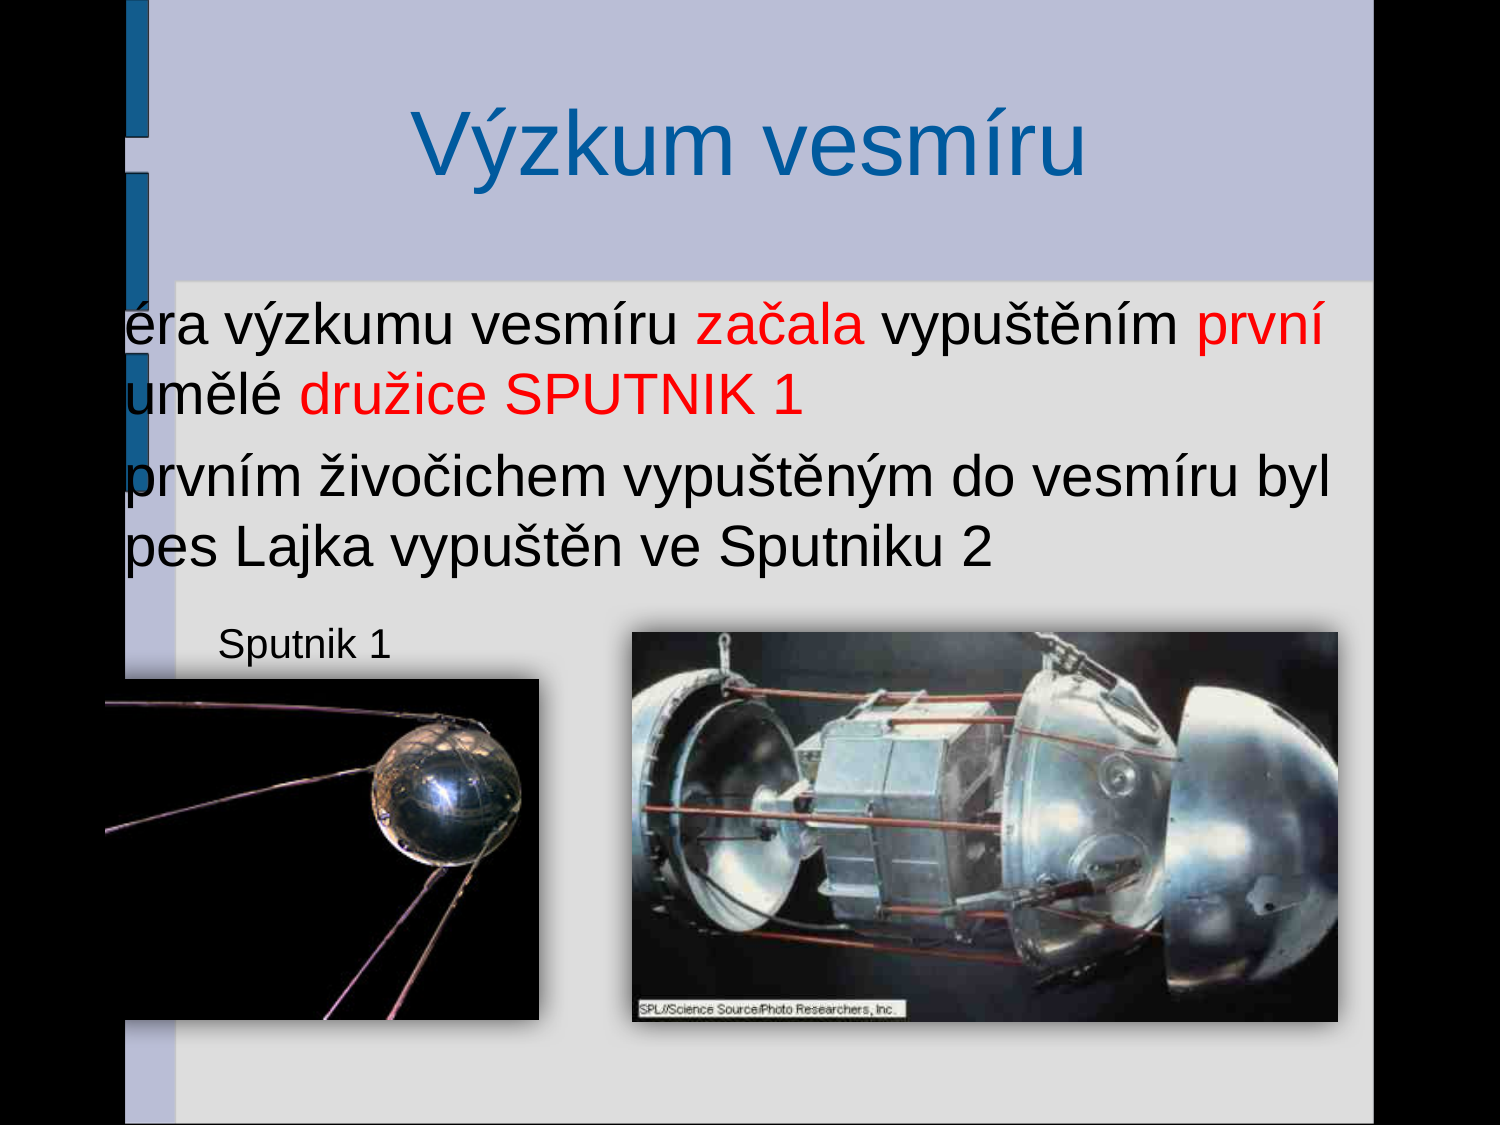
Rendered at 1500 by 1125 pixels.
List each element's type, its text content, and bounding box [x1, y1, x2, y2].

picture [0, 0, 1500, 1125]
slide_number 38 [1074, 1024, 1426, 1103]
title Výzkum vesmíru [74, 44, 1426, 233]
text_box Sputnik 1 [187, 609, 422, 675]
list éra výzkumu vesmíru začala vypuštěním první umělé družice SPUTNIK 1 prvním živočichem vypuštěným do vesmíru byl pes Lajka vypuštěn ve Sputniku 2 [52, 278, 1426, 1006]
